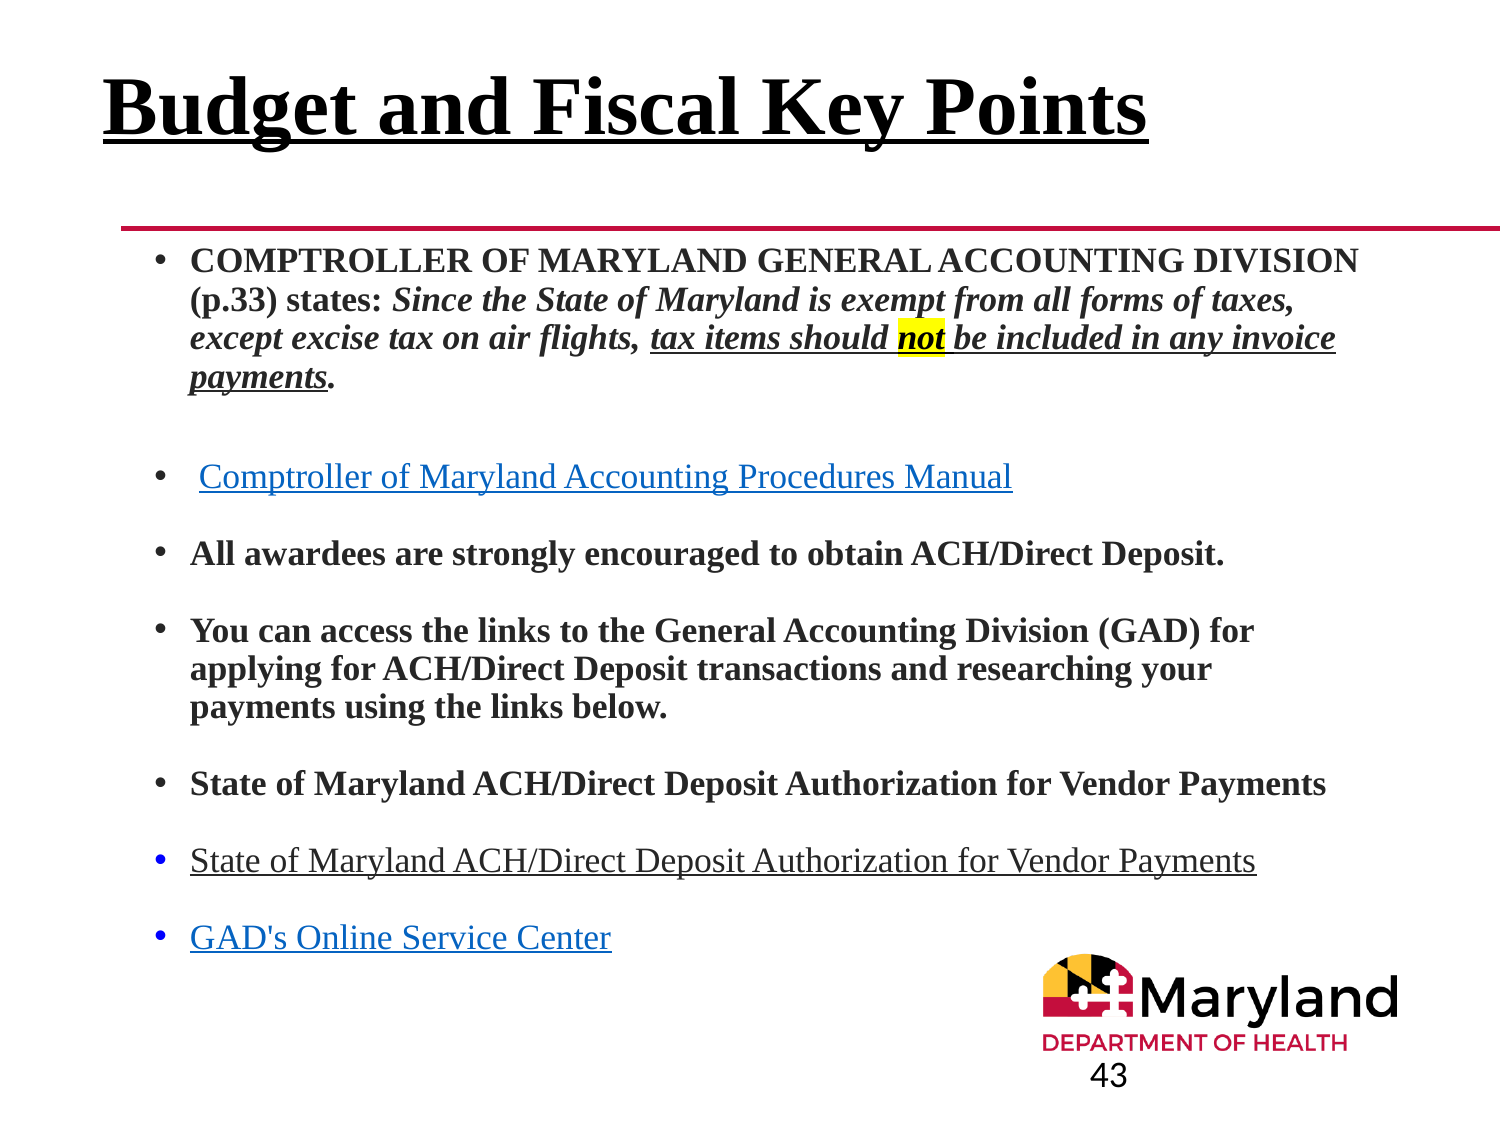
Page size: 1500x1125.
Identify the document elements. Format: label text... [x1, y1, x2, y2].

list COMPTROLLER OF MARYLAND GENERAL ACCOUNTING DIVISION (p.33) states: Since the State of Maryland is exempt from all forms of taxes, except excise tax on air flights, tax items should not be included in any invoice payments. Comptroller of Maryland Accounting Procedures Manual All awardees are strongly encouraged to obtain ACH/Direct Deposit. You can access the links to the General Accounting Division (GAD) for applying for ACH/Direct Deposit transactions and researching your payments using the links below. State of Maryland ACH/Direct Deposit Authorization for Vendor Payments State of Maryland ACH/Direct Deposit Authorization for Vendor Payments GAD's Online Service Center [32, 234, 1383, 977]
title Budget and Fiscal Key Points [87, 55, 1438, 168]
picture [1034, 945, 1397, 1051]
text_box 43 [1074, 1042, 1425, 1103]
